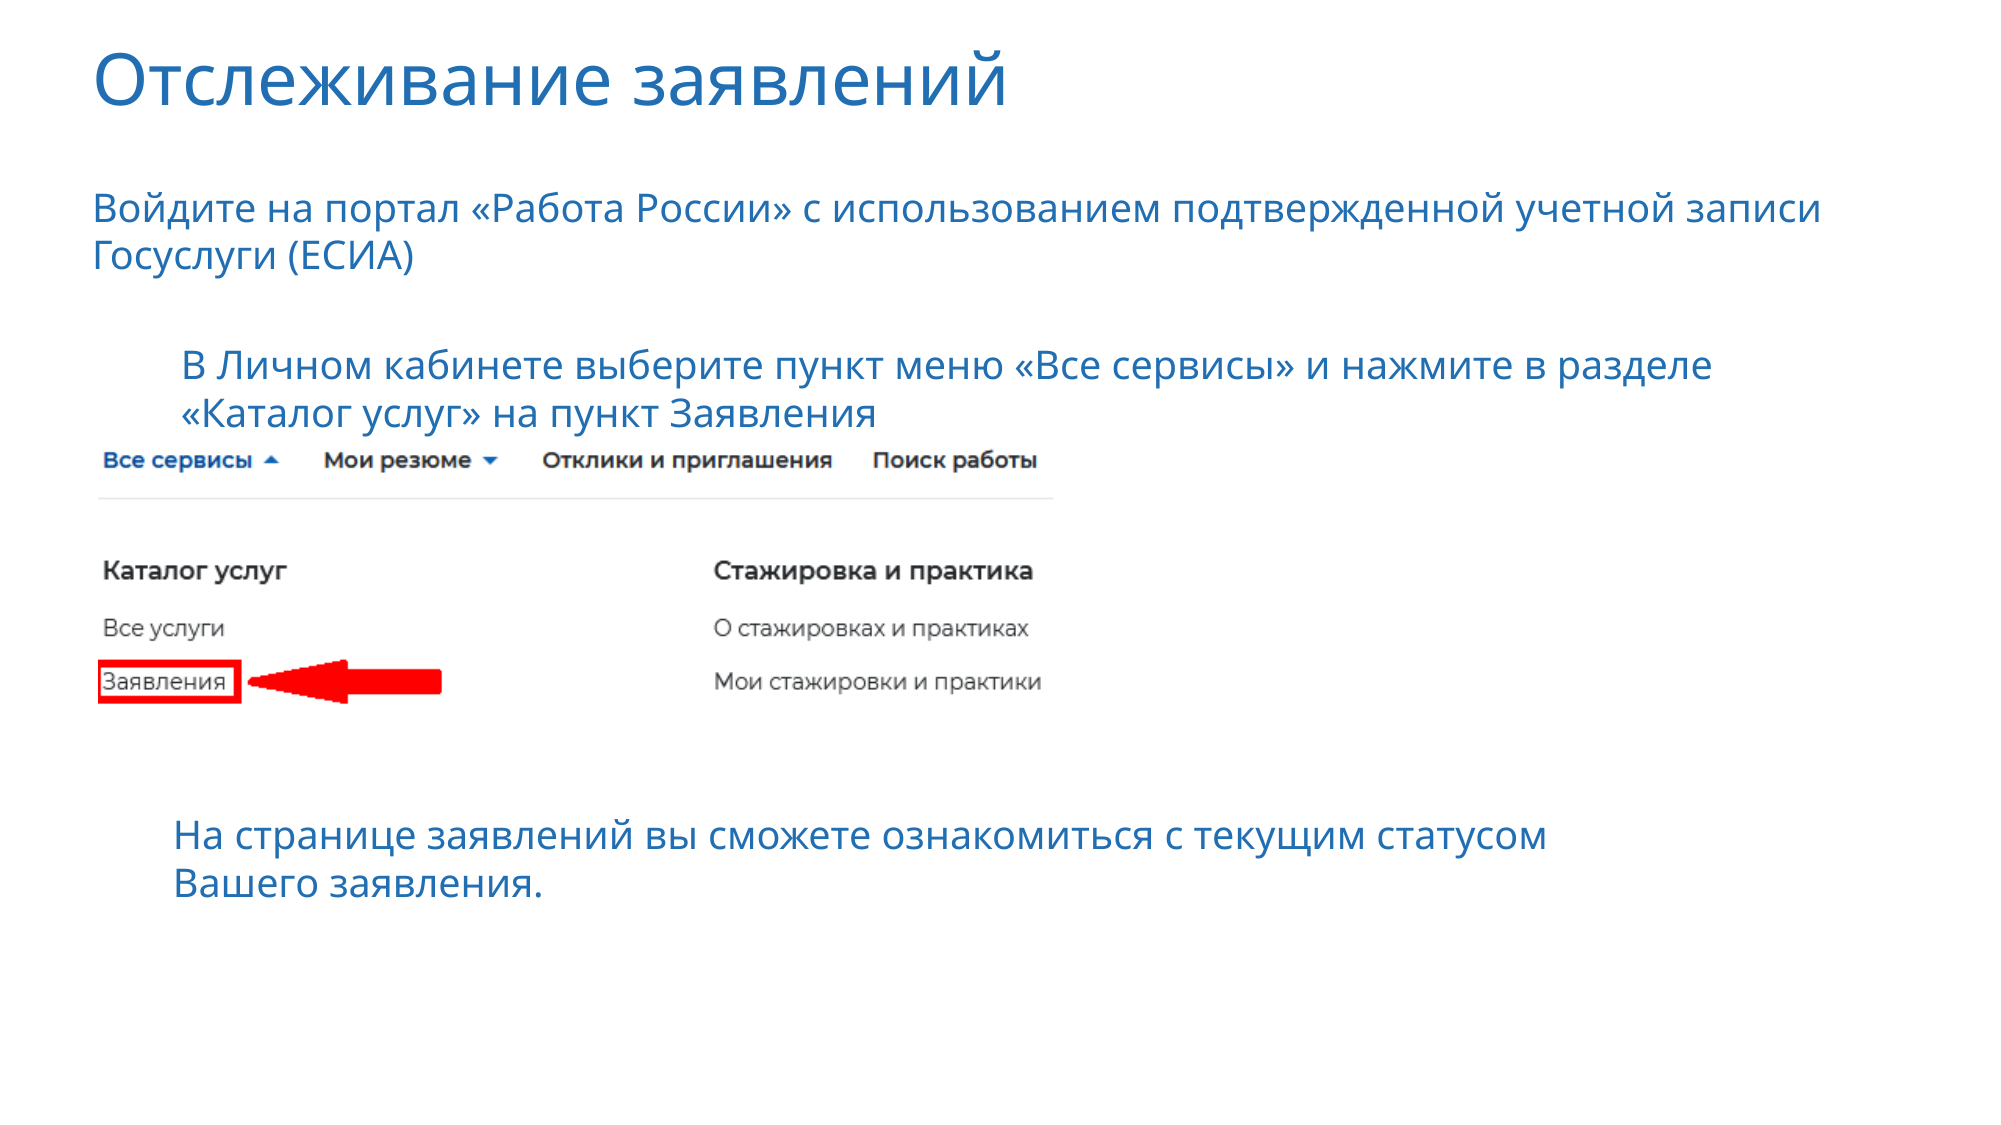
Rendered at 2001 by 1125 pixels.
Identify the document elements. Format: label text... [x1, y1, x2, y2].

text_box На странице заявлений вы сможете ознакомиться с текущим статусом Вашего заявления. [158, 803, 1575, 913]
picture [98, 443, 1055, 737]
text_box Войдите на портал «Работа России» с использованием подтвержденной учетной записи Госуслуги (ЕСИА) [77, 175, 1918, 286]
text_box В Личном кабинете выберите пункт меню «Все сервисы» и нажмите в разделе «Каталог услуг» на пункт Заявления [166, 332, 1740, 443]
title Отслеживание заявлений [77, 35, 1876, 129]
